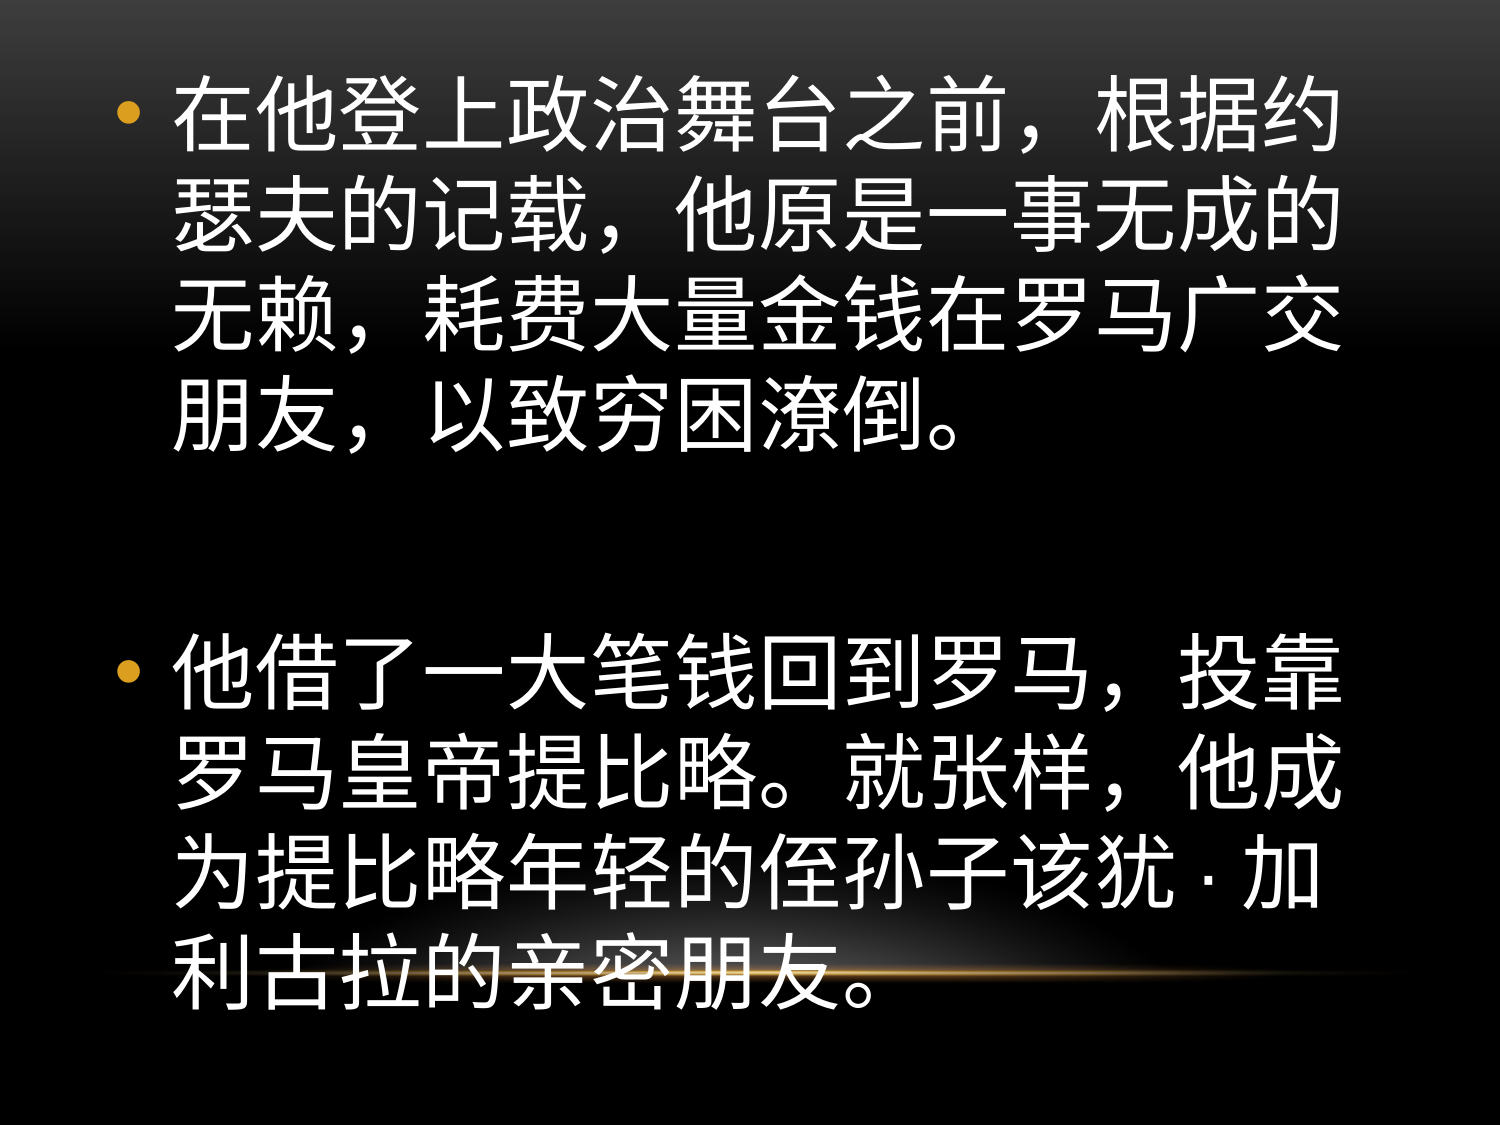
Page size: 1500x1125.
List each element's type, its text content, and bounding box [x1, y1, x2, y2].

list 在他登上政治舞台之前，根据约瑟夫的记载，他原是一事无成的无赖，耗费大量金钱在罗马广交朋友，以致穷困潦倒。 他借了一大笔钱回到罗马，投靠罗马皇帝提比略。就张样，他成为提比略年轻的侄孙子该犹·加利古拉的亲密朋友。 [99, 54, 1400, 730]
picture [0, 0, 1500, 1125]
